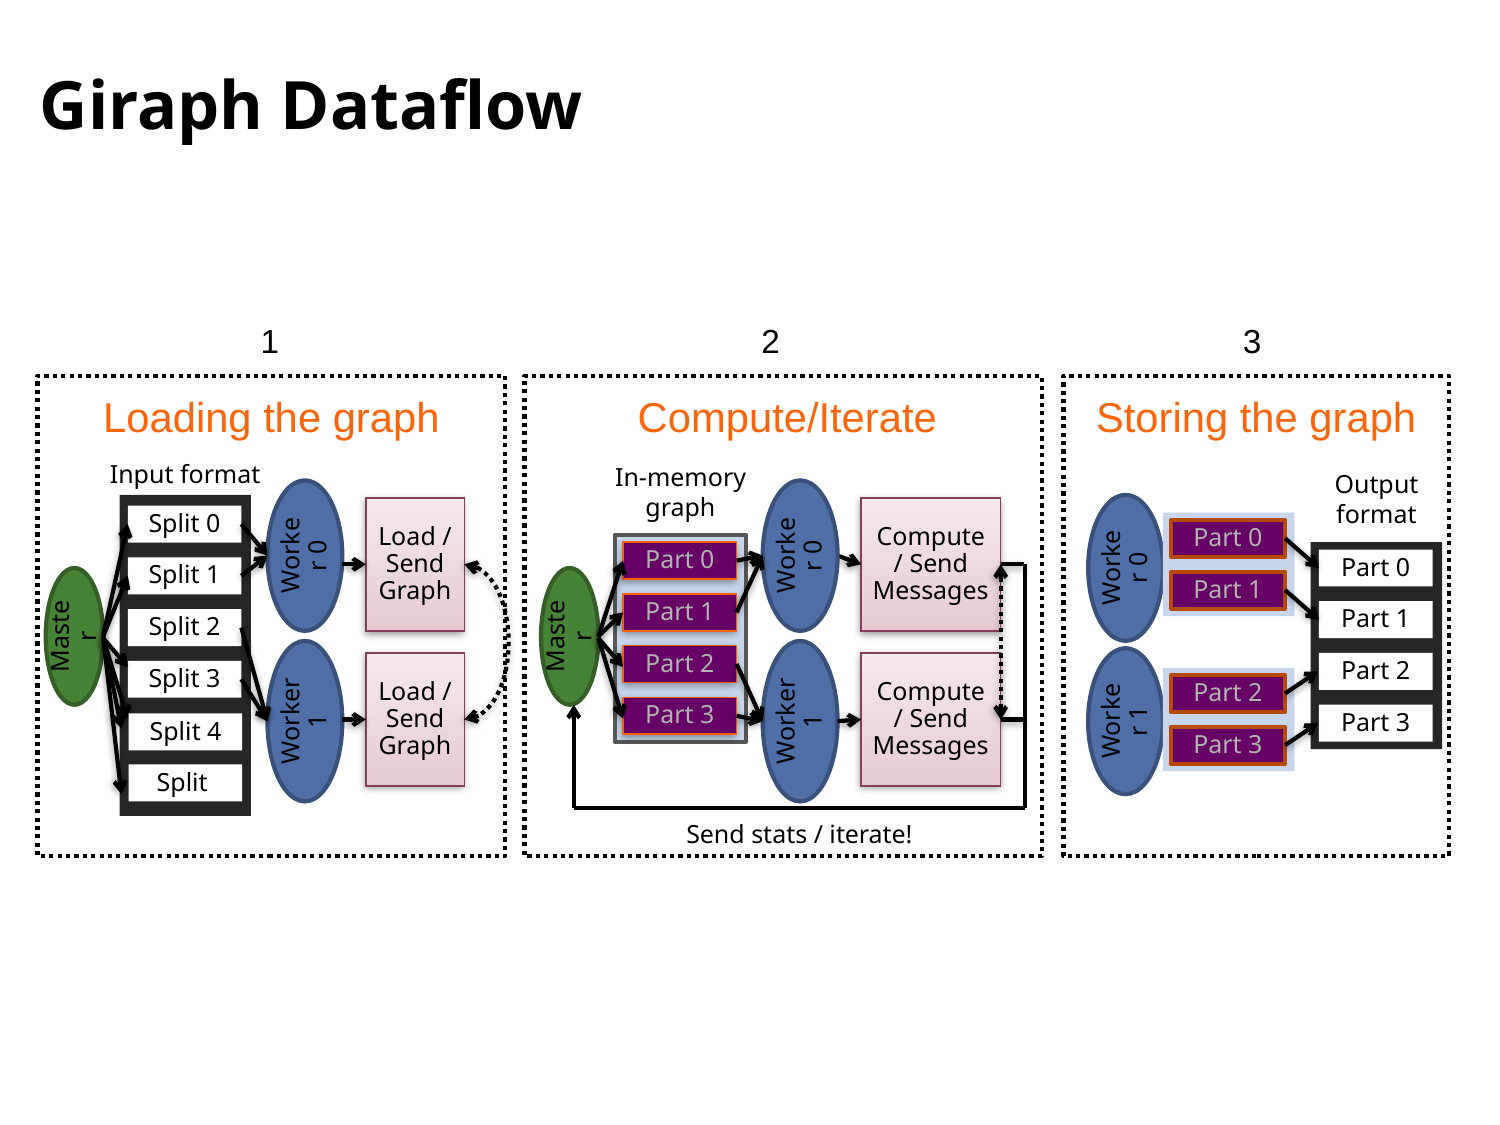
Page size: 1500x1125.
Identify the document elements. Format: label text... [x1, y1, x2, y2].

title Giraph Dataflow [24, 18, 1451, 188]
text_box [37, 312, 506, 857]
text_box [1063, 312, 1476, 857]
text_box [524, 312, 1051, 857]
